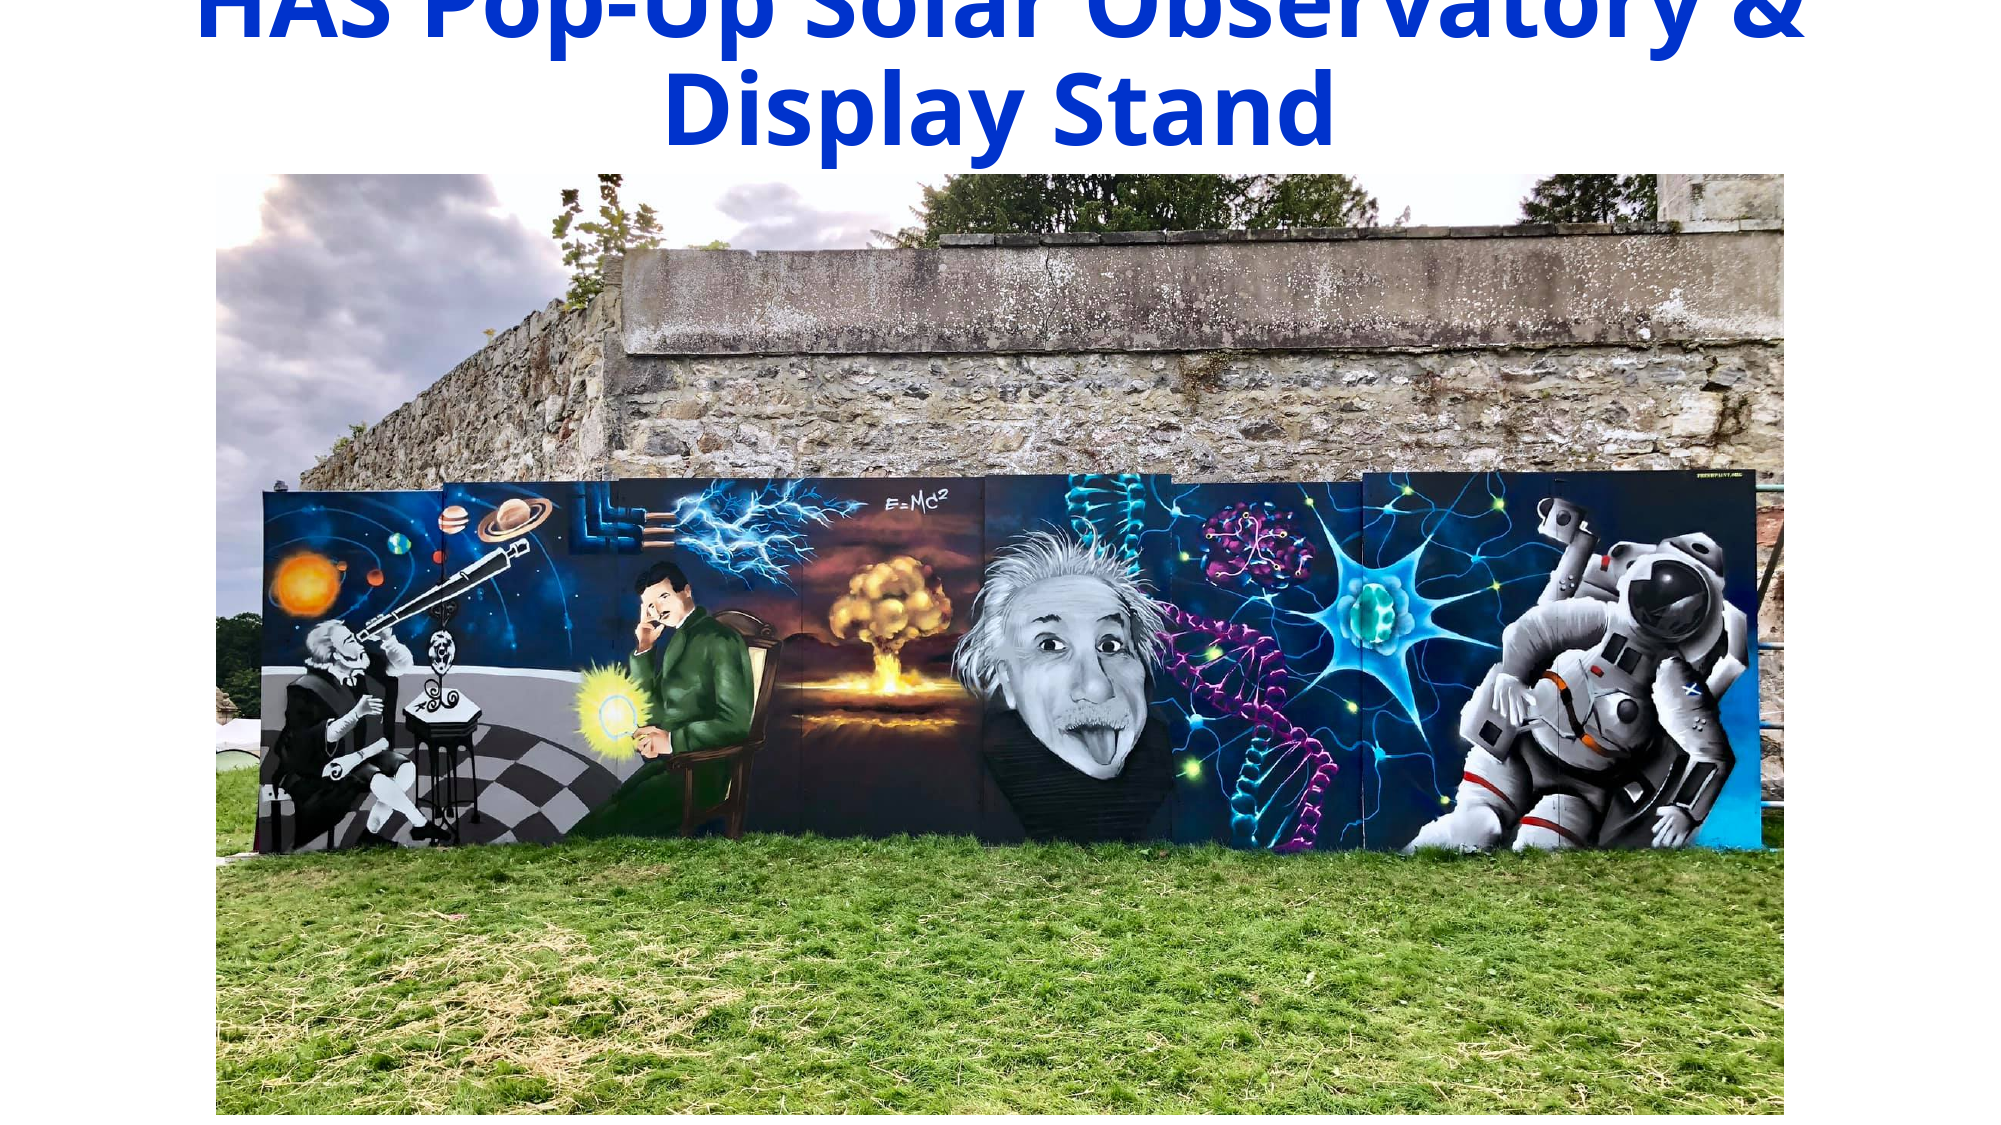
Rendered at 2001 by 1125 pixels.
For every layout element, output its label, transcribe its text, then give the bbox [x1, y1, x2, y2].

picture [216, 174, 1784, 1115]
text_box HAS Pop-Up Solar Observatory & Display Stand [49, 0, 1951, 175]
